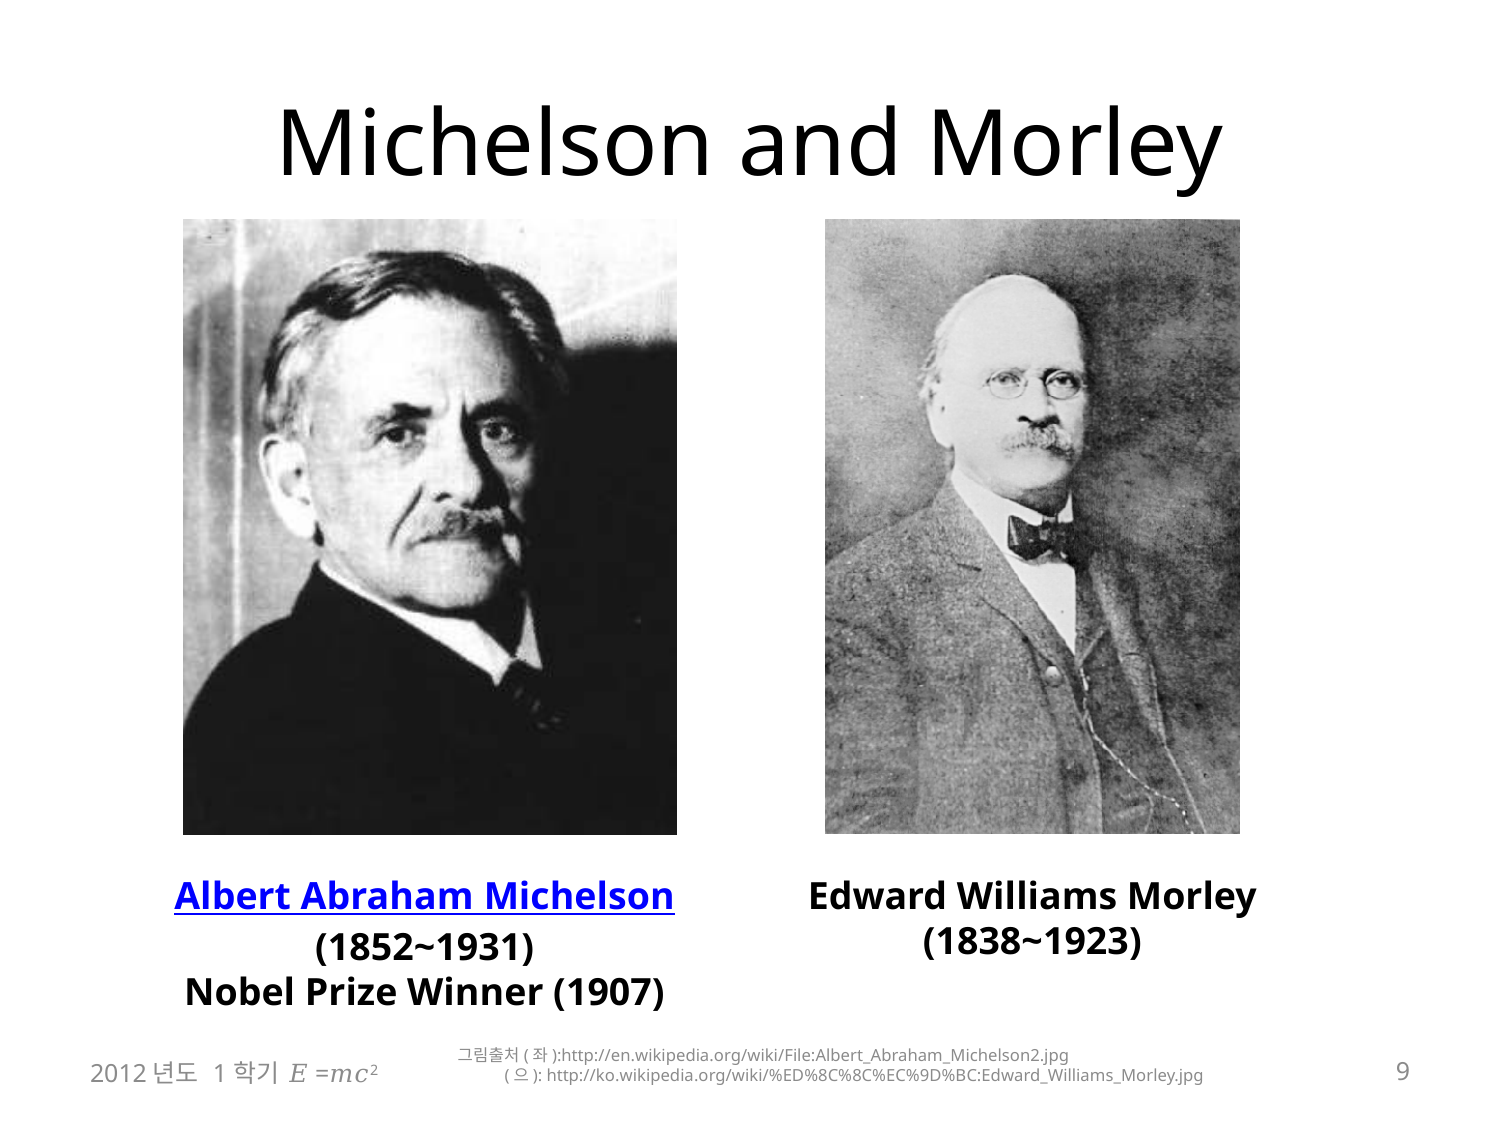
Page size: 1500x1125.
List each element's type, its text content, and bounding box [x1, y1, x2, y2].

title Michelson and Morley [75, 45, 1425, 233]
slide_number 2012년도 1학기 𝐸=𝑚𝑐2 [75, 1042, 425, 1103]
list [183, 219, 677, 835]
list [825, 219, 1240, 835]
text_box Edward Williams Morley (1838~1923) [793, 864, 1272, 970]
slide_number 9 [1074, 1042, 1425, 1103]
text_box 그림출처(좌):http://en.wikipedia.org/wiki/File:Albert_Abraham_Michelson2.jpg (으): http://ko.wikipedia.org/wiki/%ED%8C%8C%EC%9D%BC:Edward_Williams_Morley.jpg [442, 1034, 1365, 1095]
text_box Albert Abraham Michelson (1852~1931) Nobel Prize Winner (1907) [159, 864, 690, 1021]
